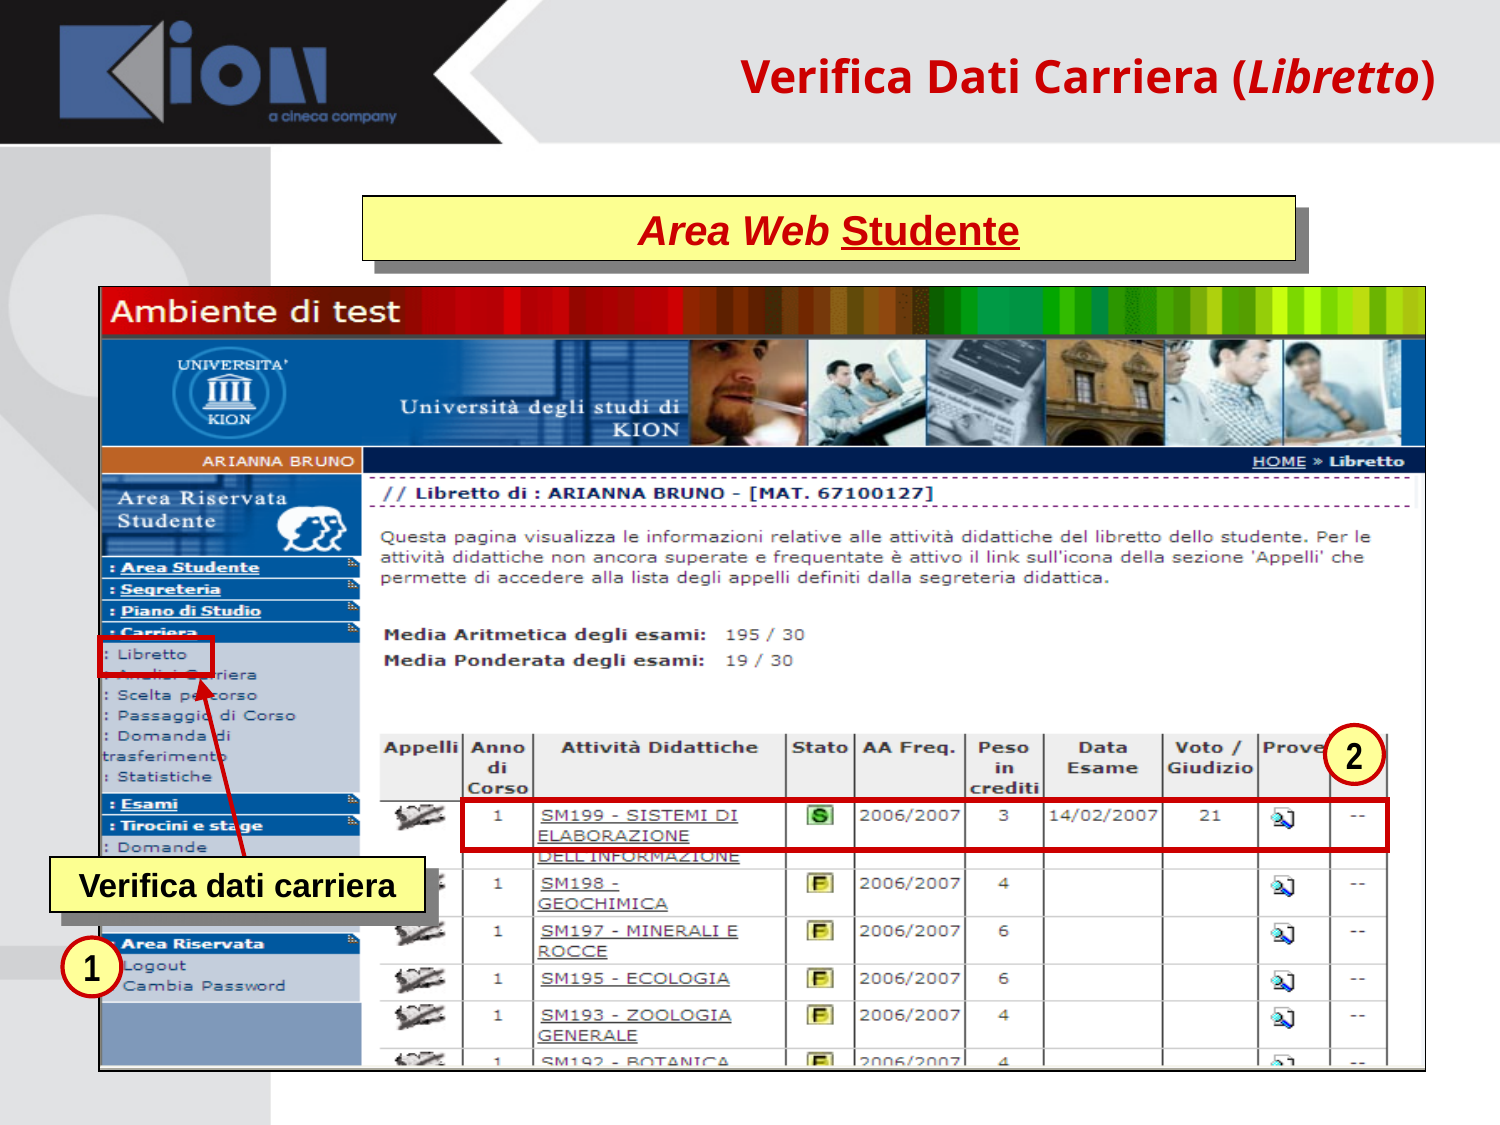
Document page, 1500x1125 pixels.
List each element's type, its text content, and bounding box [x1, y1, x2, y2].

picture [0, 0, 1500, 1125]
text_box Verifica Dati Carriera (Libretto) [612, 39, 1463, 110]
text_box Verifica dati carriera [49, 857, 94, 912]
text_box 1 [62, 937, 94, 997]
text_box Area Web Studente [362, 195, 1296, 261]
